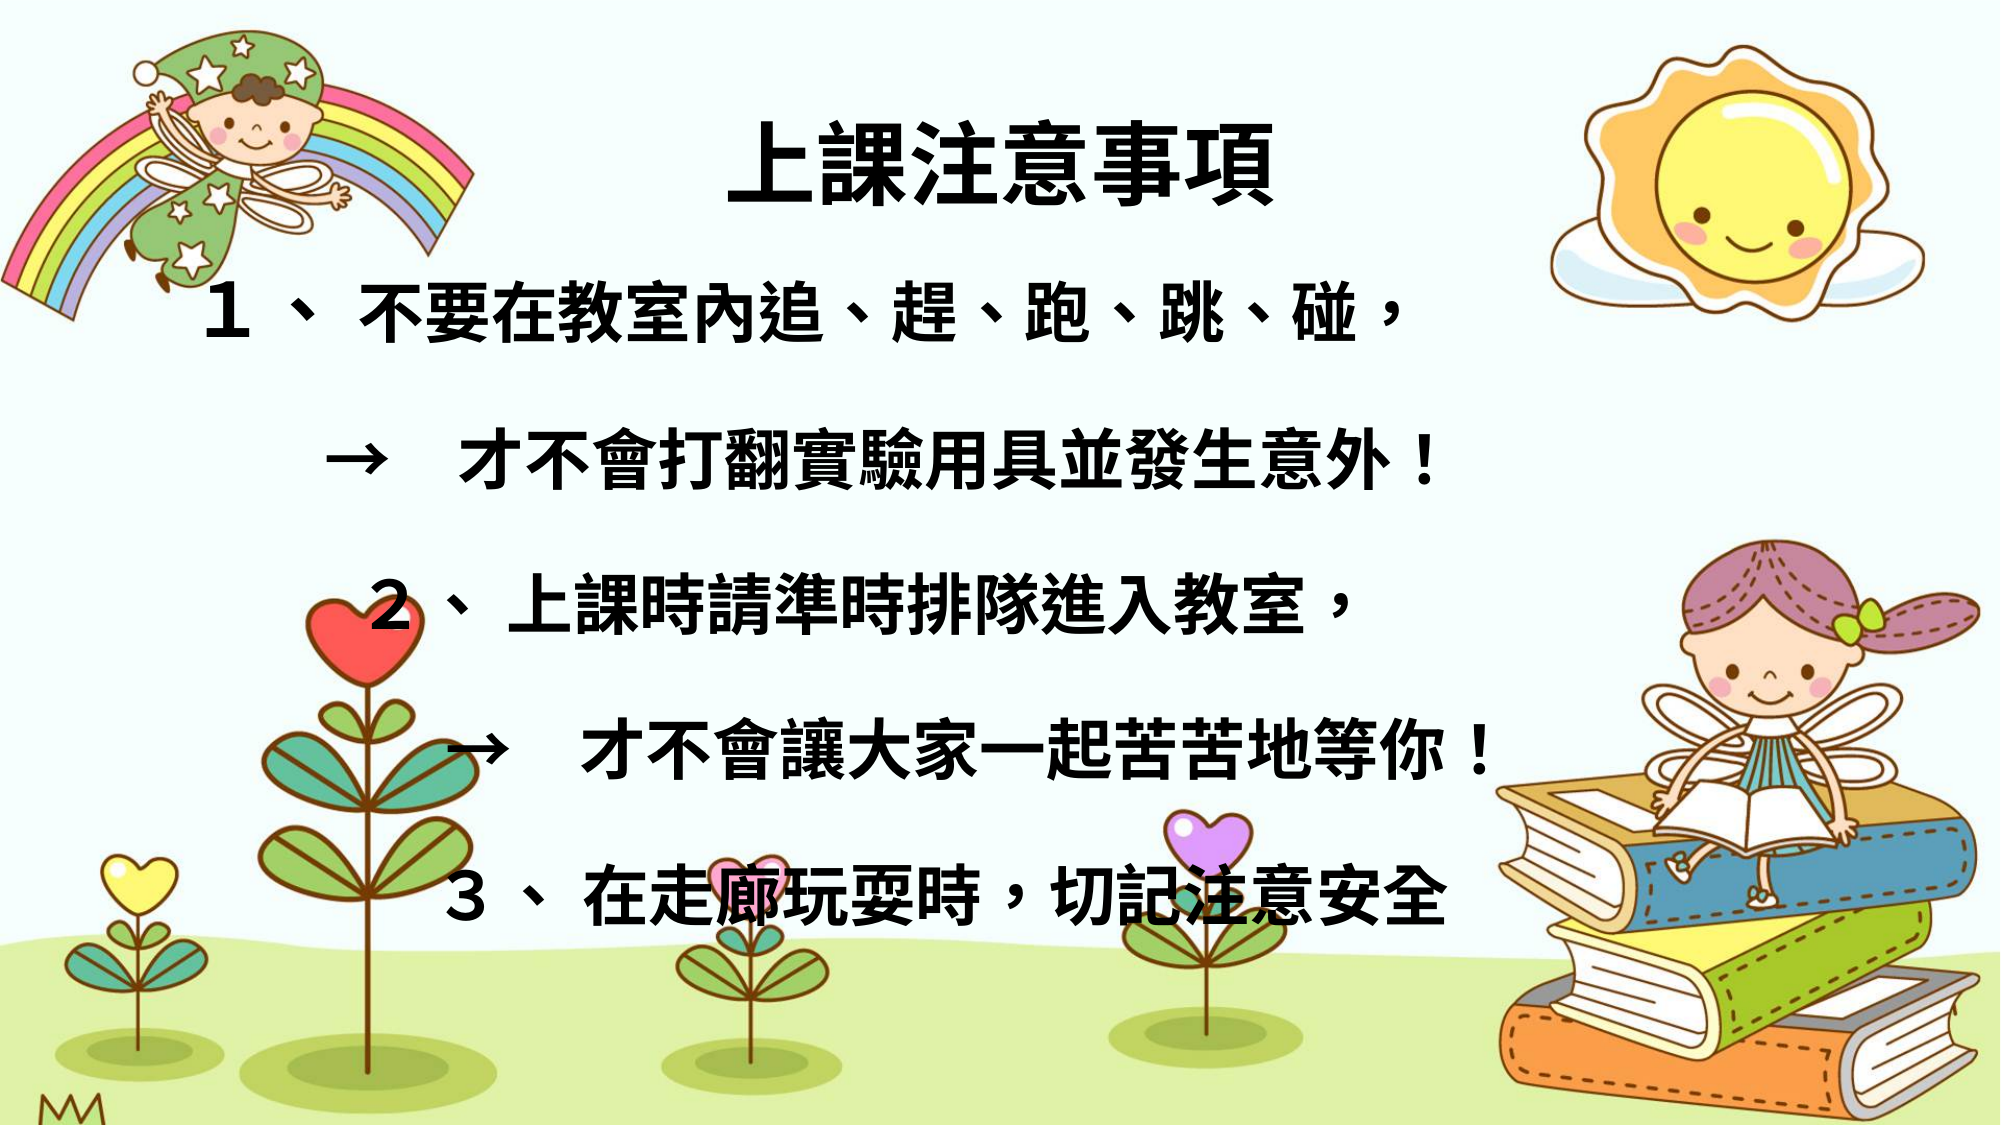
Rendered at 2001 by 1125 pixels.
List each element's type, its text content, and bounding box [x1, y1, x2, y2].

picture [0, 0, 2001, 1125]
title 上課注意事項 [137, 59, 1863, 278]
table_header [191, 150, 1838, 196]
table_cell １、 不要在教室內追、趕、跑、跳、碰， → 才不會打翻實驗用具並發生意外！ ２、 上課時請準時排隊進入教室， → 才不會讓大家一起苦苦地等你！ ３、 在走廊玩耍時，切記注意安全 [191, 196, 1838, 997]
